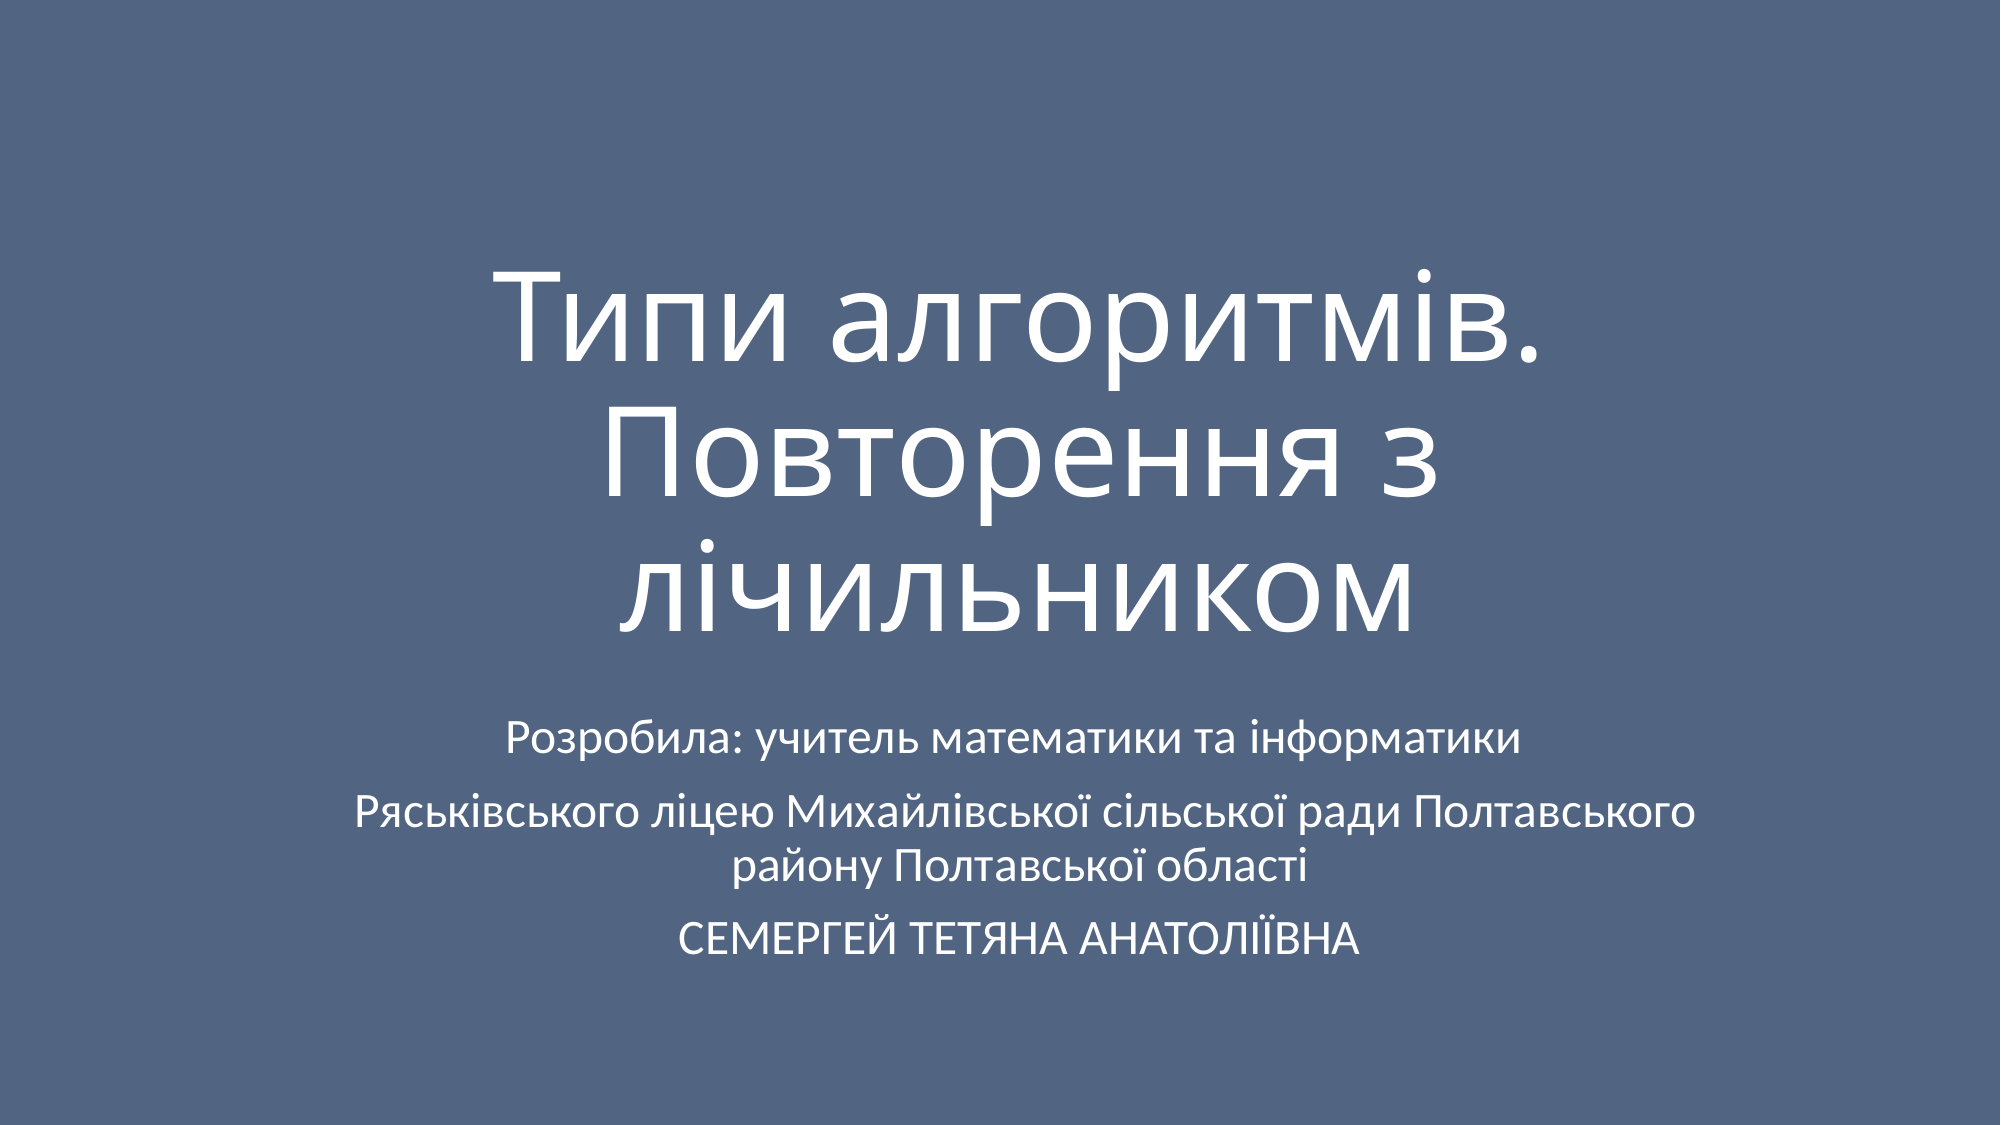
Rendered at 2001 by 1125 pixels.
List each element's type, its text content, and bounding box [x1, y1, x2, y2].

title Типи алгоритмів. Повторення з лічильником [269, 274, 1770, 667]
subtitle Розробила: учитель математики та інформатики Ряськівського ліцею Михайлівської сільської ради Полтавського району Полтавської області СЕМЕРГЕЙ ТЕТЯНА АНАТОЛІЇВНА [269, 703, 1770, 975]
